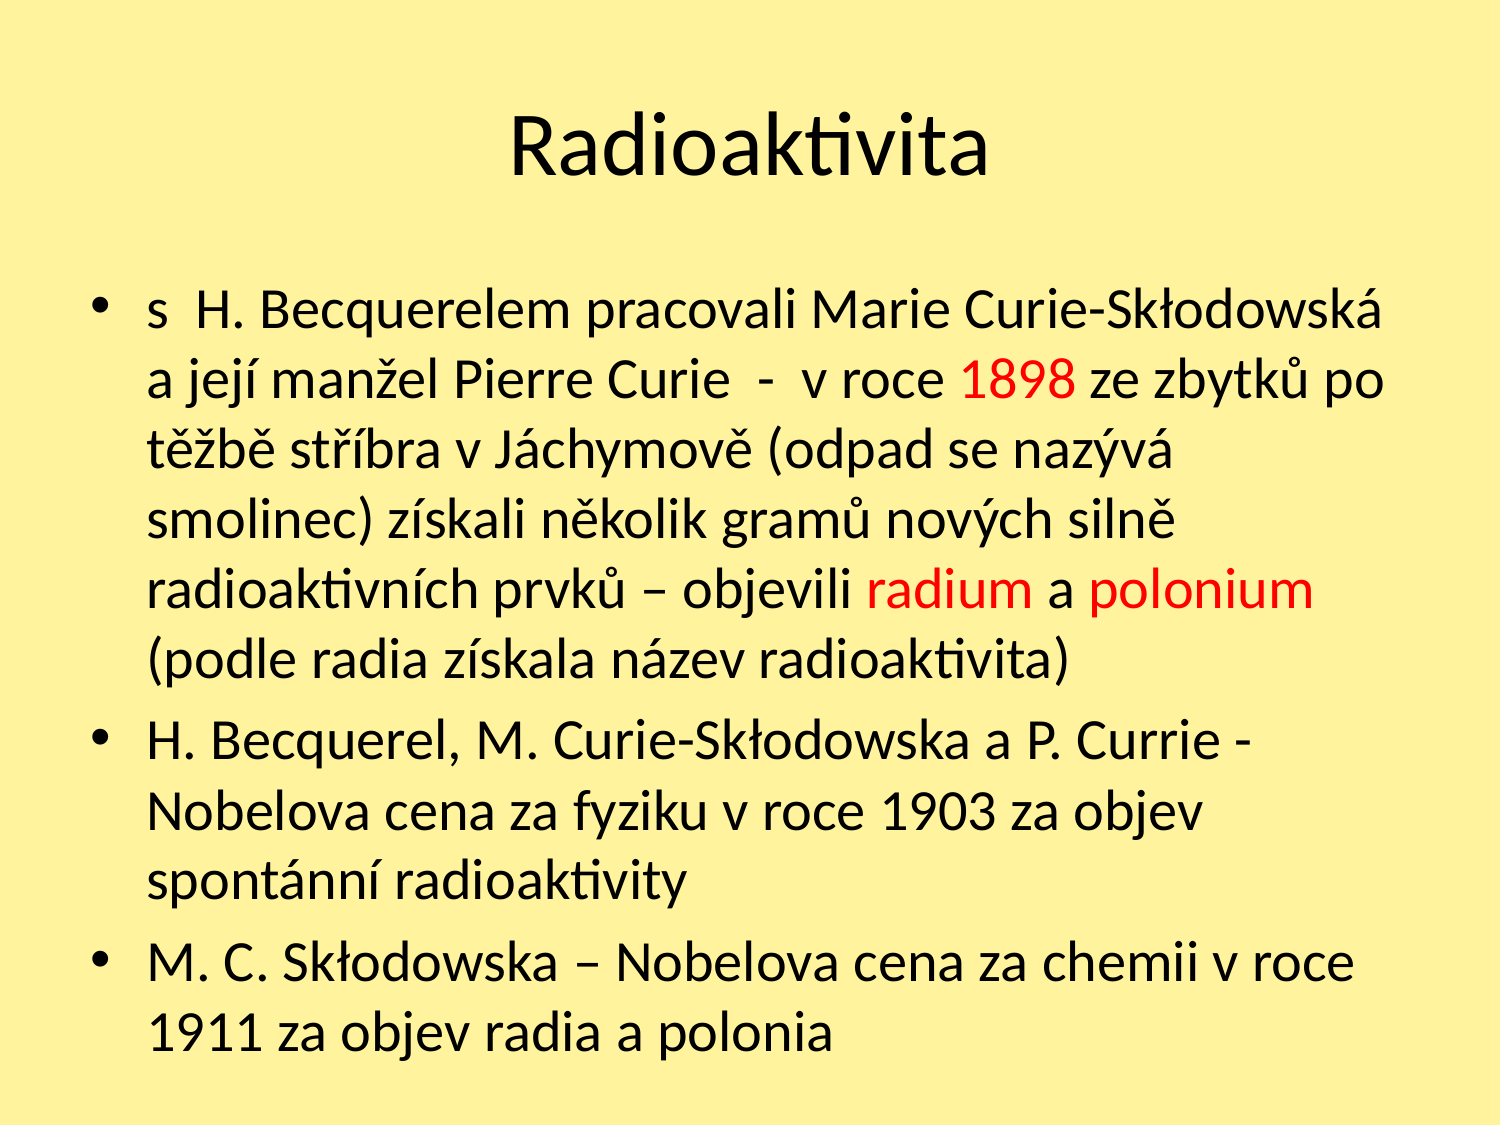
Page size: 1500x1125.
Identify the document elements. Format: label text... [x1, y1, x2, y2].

list s H. Becquerelem pracovali Marie Curie-Skłodowská a její manžel Pierre Curie - v roce 1898 ze zbytků po těžbě stříbra v Jáchymově (odpad se nazývá smolinec) získali několik gramů nových silně radioaktivních prvků – objevili radium a polonium (podle radia získala název radioaktivita) H. Becquerel, M. Curie-Skłodowska a P. Currie - Nobelova cena za fyziku v roce 1903 za objev spontánní radioaktivity M. C. Skłodowska – Nobelova cena za chemii v roce 1911 za objev radia a polonia [75, 262, 1425, 1005]
title Radioaktivita [75, 45, 1425, 233]
